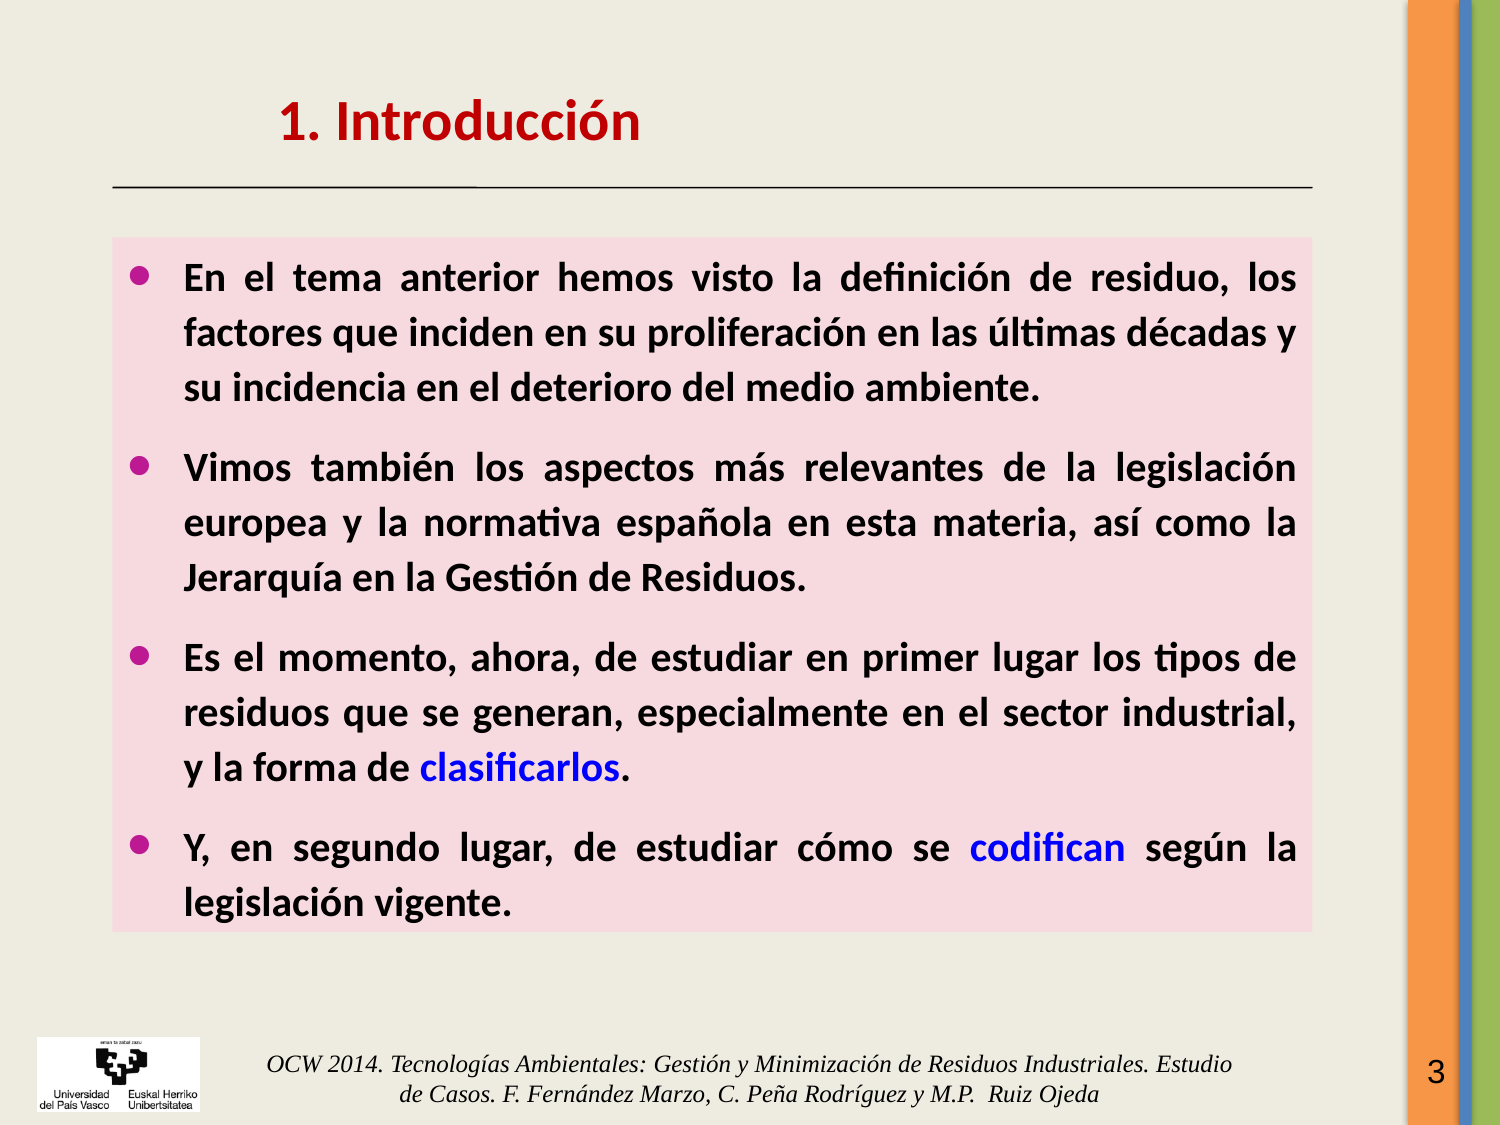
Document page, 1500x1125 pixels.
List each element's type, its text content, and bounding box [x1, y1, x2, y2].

picture [37, 1037, 201, 1112]
text_box En el tema anterior hemos visto la definición de residuo, los factores que inciden en su proliferación en las últimas décadas y su incidencia en el deterioro del medio ambiente. Vimos también los aspectos más relevantes de la legislación europea y la normativa española en esta materia, así como la Jerarquía en la Gestión de Residuos. Es el momento, ahora, de estudiar en primer lugar los tipos de residuos que se generan, especialmente en el sector industrial, y la forma de clasificarlos. Y, en segundo lugar, de estudiar cómo se codifican según la legislación vigente. [112, 237, 1313, 932]
text_box OCW 2014. Tecnologías Ambientales: Gestión y Minimización de Residuos Industriales. Estudio de Casos. F. Fernández Marzo, C. Peña Rodríguez y M.P. Ruiz Ojeda [249, 1039, 1250, 1115]
text_box 3 [1412, 1042, 1482, 1100]
text_box 1. Introducción [262, 75, 1163, 160]
